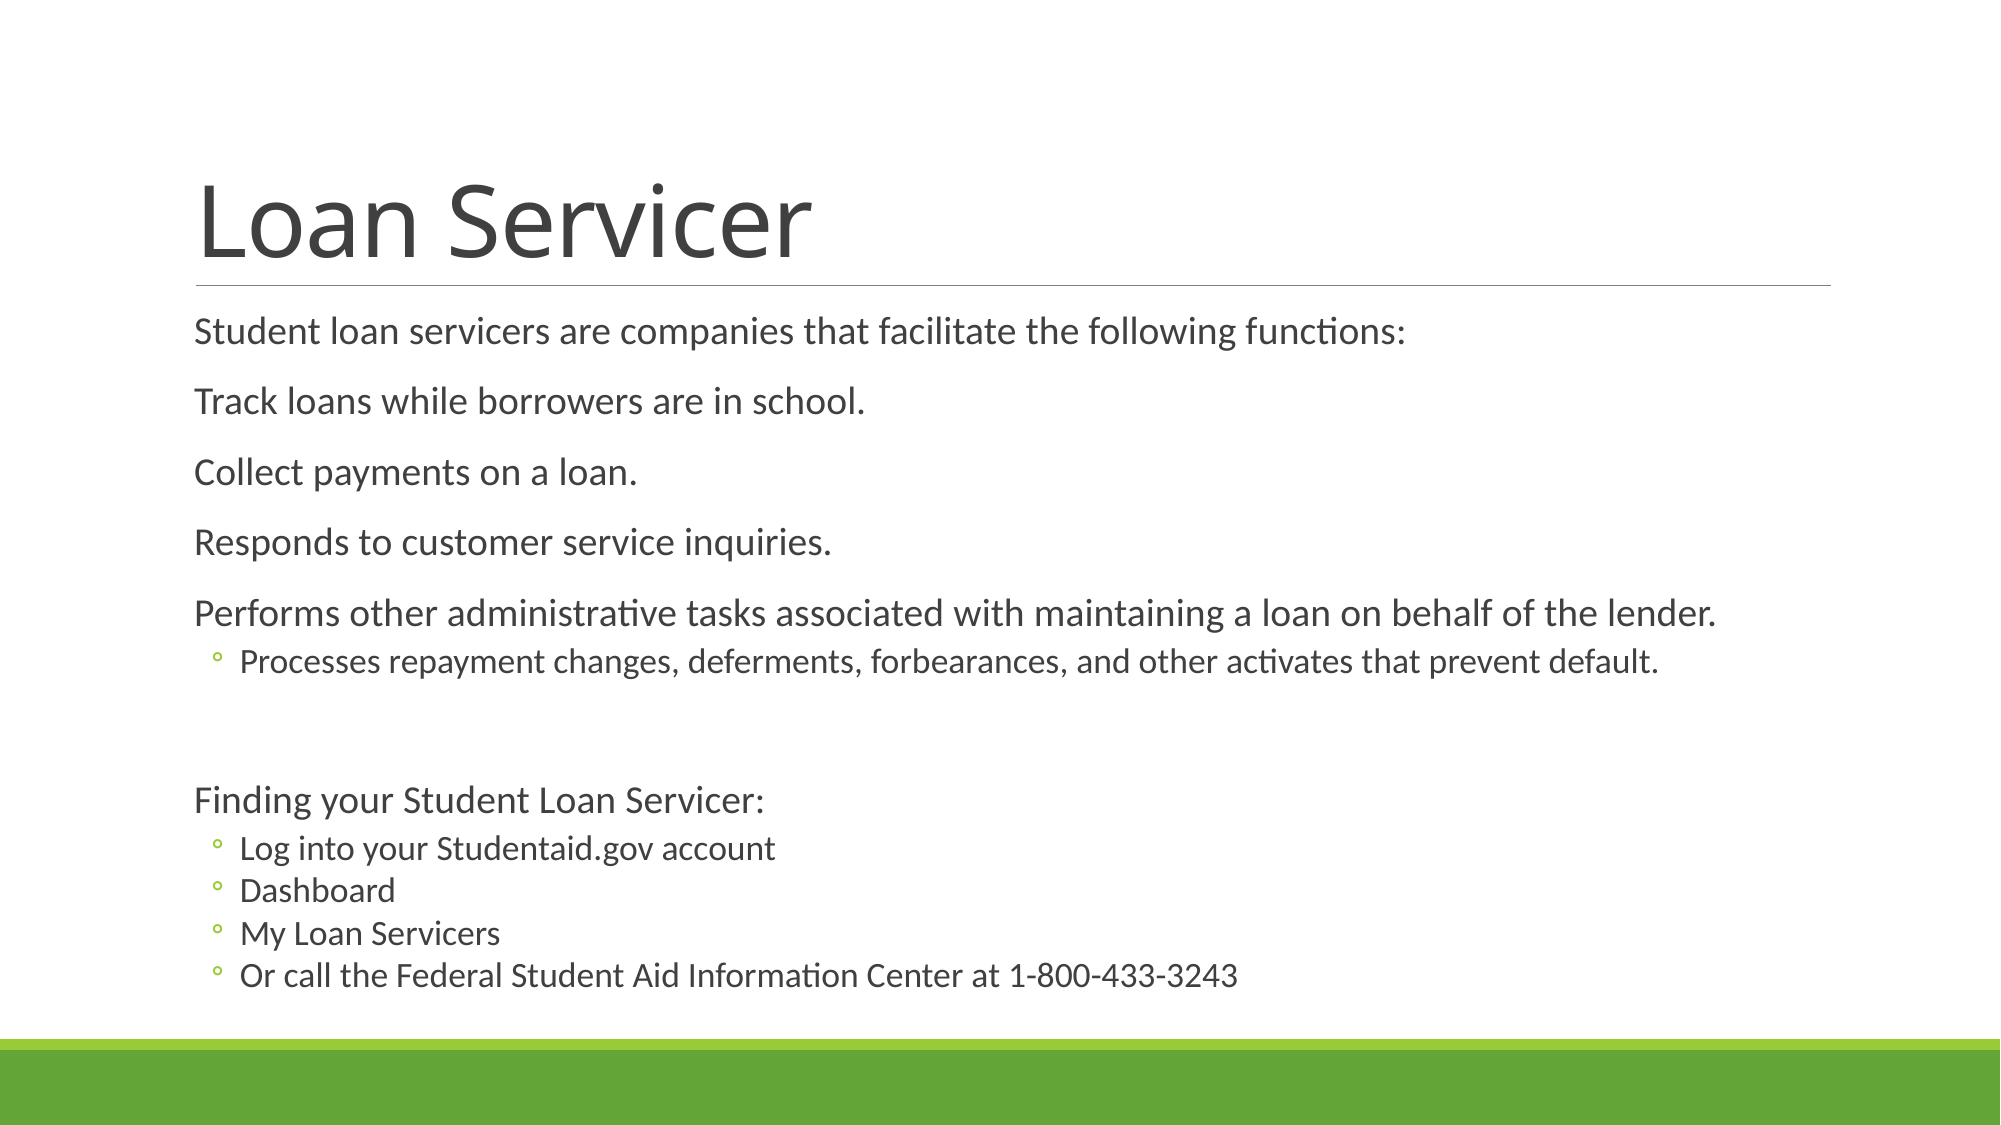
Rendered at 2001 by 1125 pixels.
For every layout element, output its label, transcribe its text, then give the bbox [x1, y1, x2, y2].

list Student loan servicers are companies that facilitate the following functions: Track loans while borrowers are in school. Collect payments on a loan. Responds to customer service inquiries. Performs other administrative tasks associated with maintaining a loan on behalf of the lender. Processes repayment changes, deferments, forbearances, and other activates that prevent default. Finding your Student Loan Servicer: Log into your Studentaid.gov account Dashboard My Loan Servicers Or call the Federal Student Aid Information Center at 1-800-433-3243 [180, 302, 1830, 1006]
title Loan Servicer [180, 47, 1830, 285]
